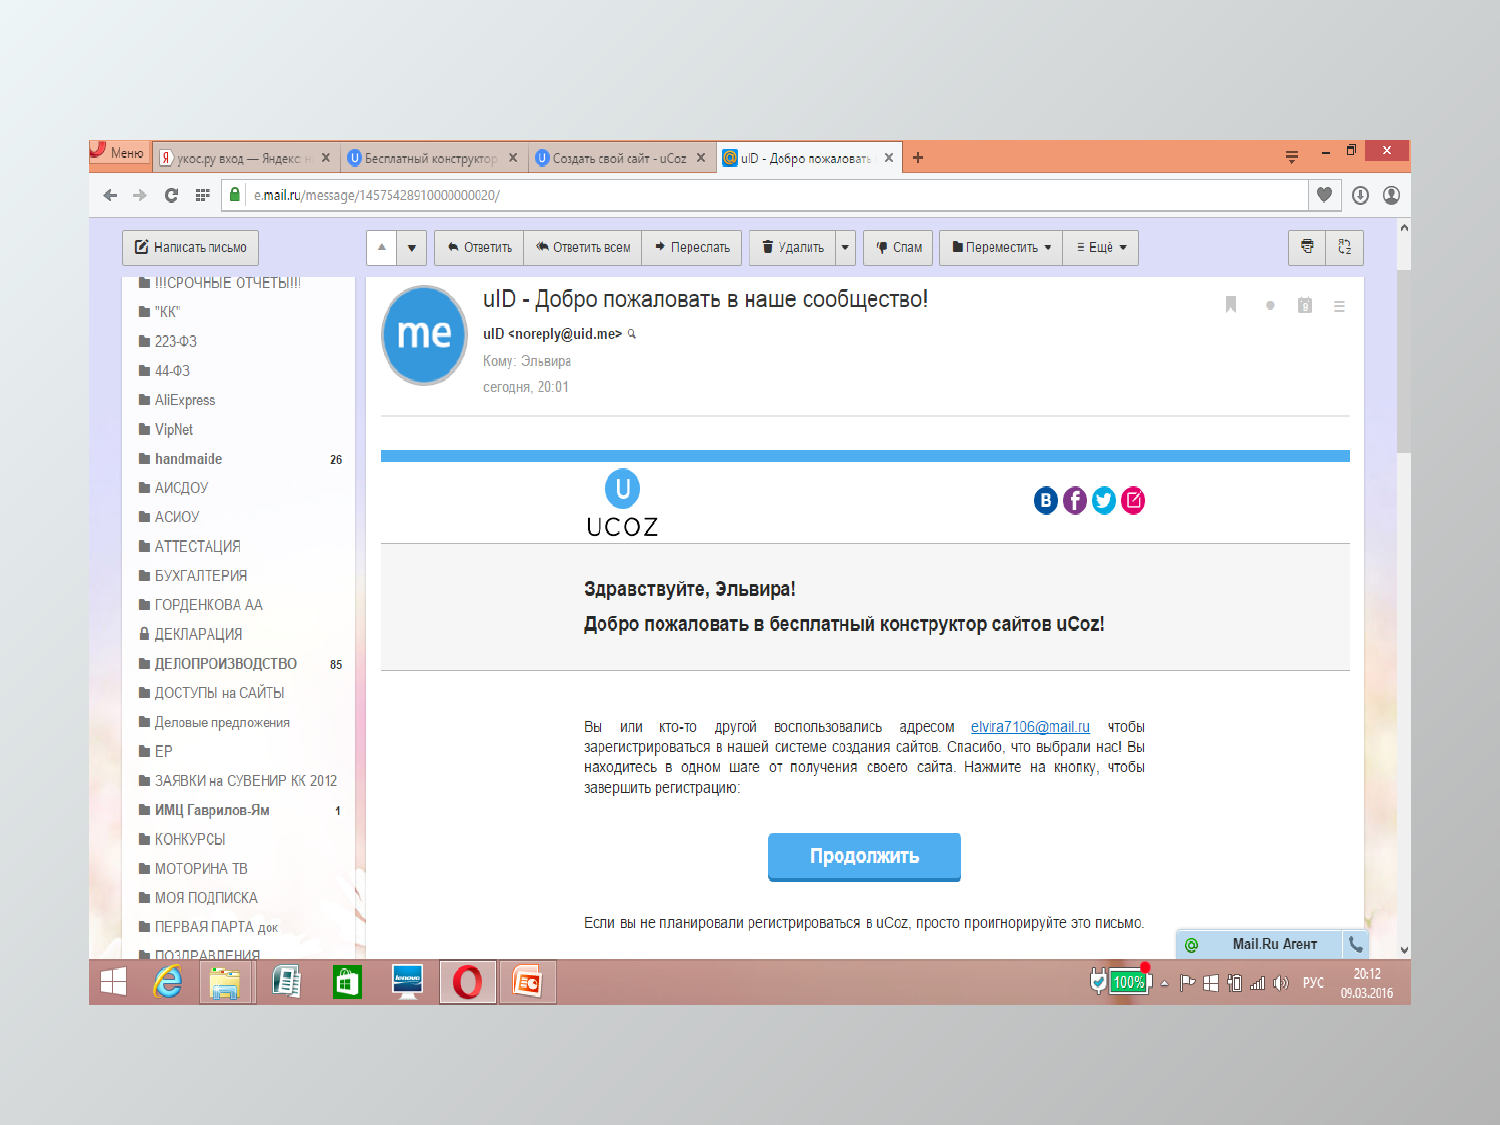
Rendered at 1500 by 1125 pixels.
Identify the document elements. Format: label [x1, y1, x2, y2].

list [89, 140, 1411, 1006]
